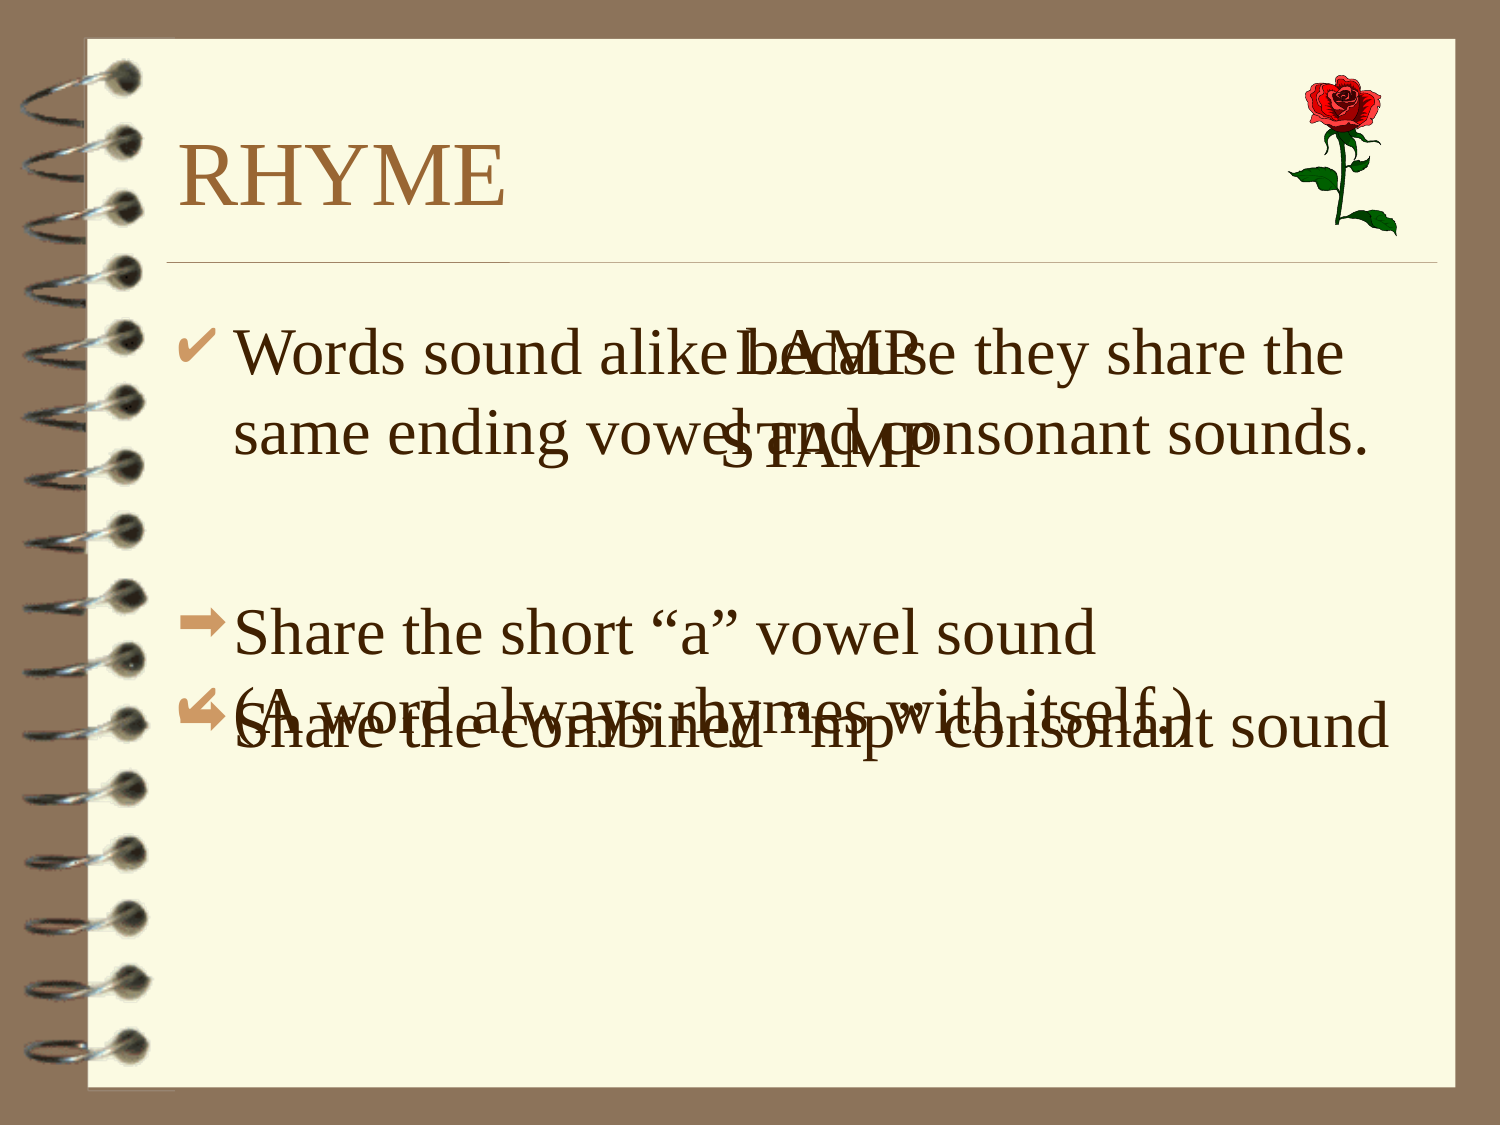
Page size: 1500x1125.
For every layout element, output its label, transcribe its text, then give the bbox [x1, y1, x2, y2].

list LAMP STAMP Share the short “a” vowel sound Share the combined “mp” consonant sound [162, 299, 1438, 976]
title RHYME [162, 74, 1438, 263]
picture [0, 0, 175, 1125]
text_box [1287, 74, 1398, 237]
